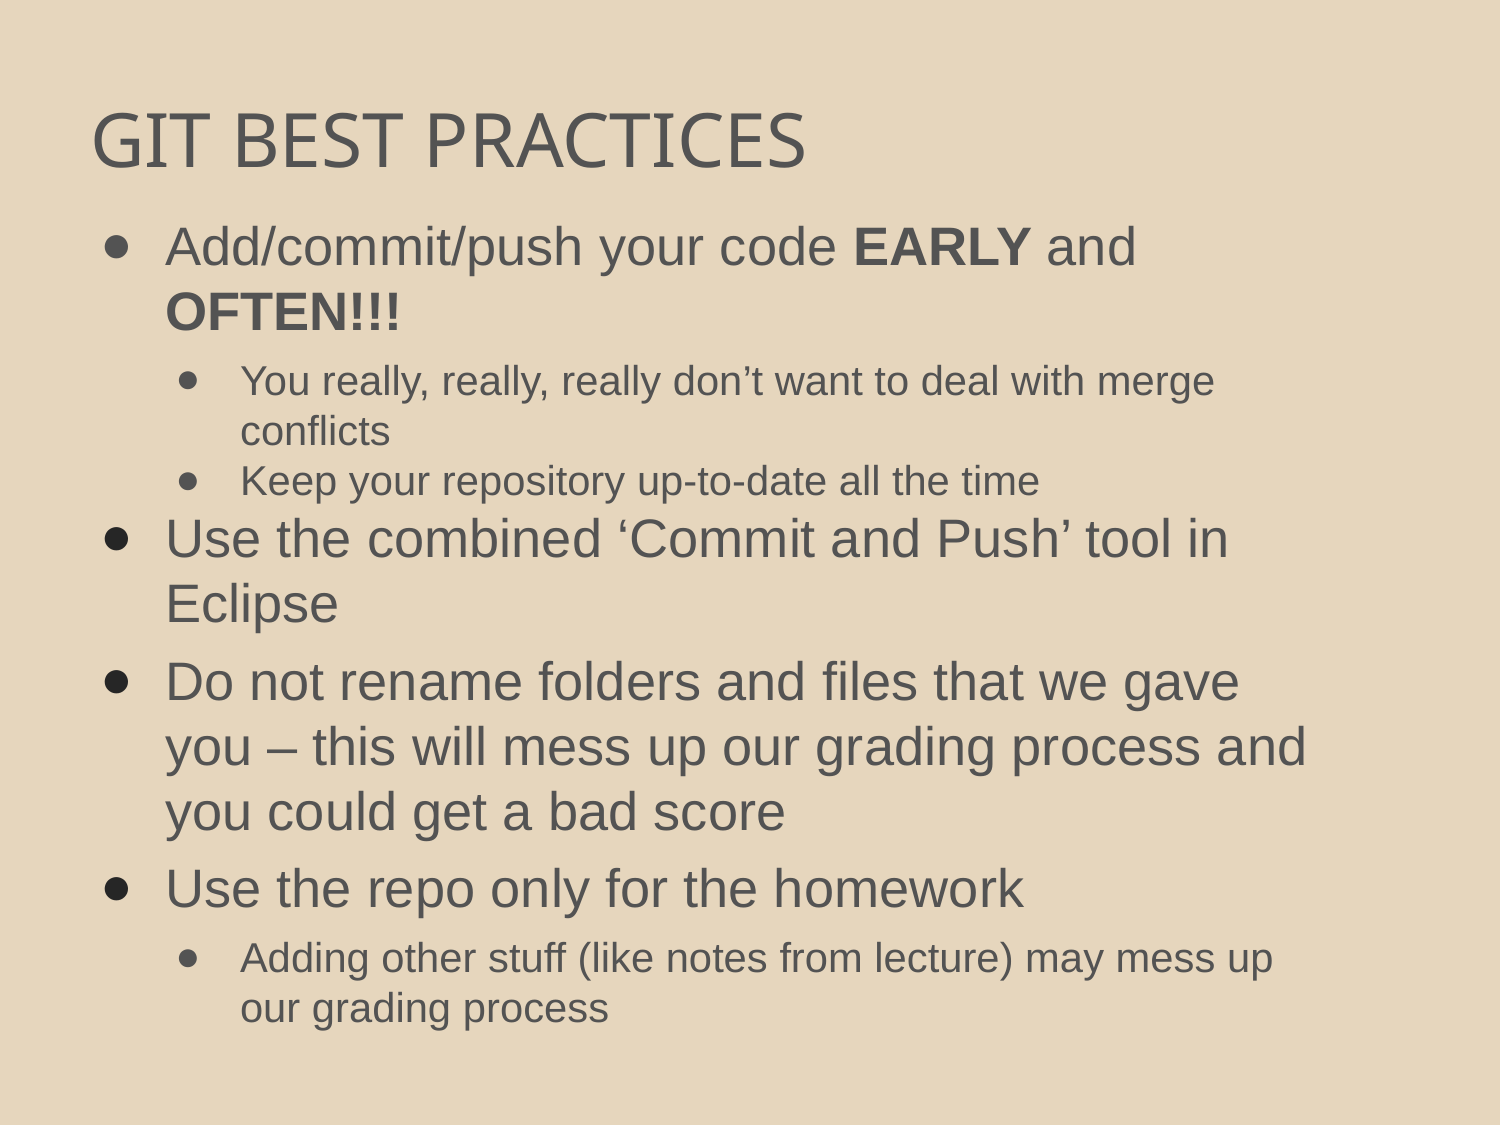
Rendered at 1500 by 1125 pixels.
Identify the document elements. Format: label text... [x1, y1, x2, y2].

title GIT BEST PRACTICES [75, 25, 1025, 203]
list Add/commit/push your code EARLY and OFTEN!!! You really, really, really don’t want to deal with merge conflicts Keep your repository up-to-date all the time Use the combined ‘Commit and Push’ tool in Eclipse Do not rename folders and files that we gave you – this will mess up our grading process and you could get a bad score Use the repo only for the homework Adding other stuff (like notes from lecture) may mess up our grading process [75, 203, 1325, 922]
